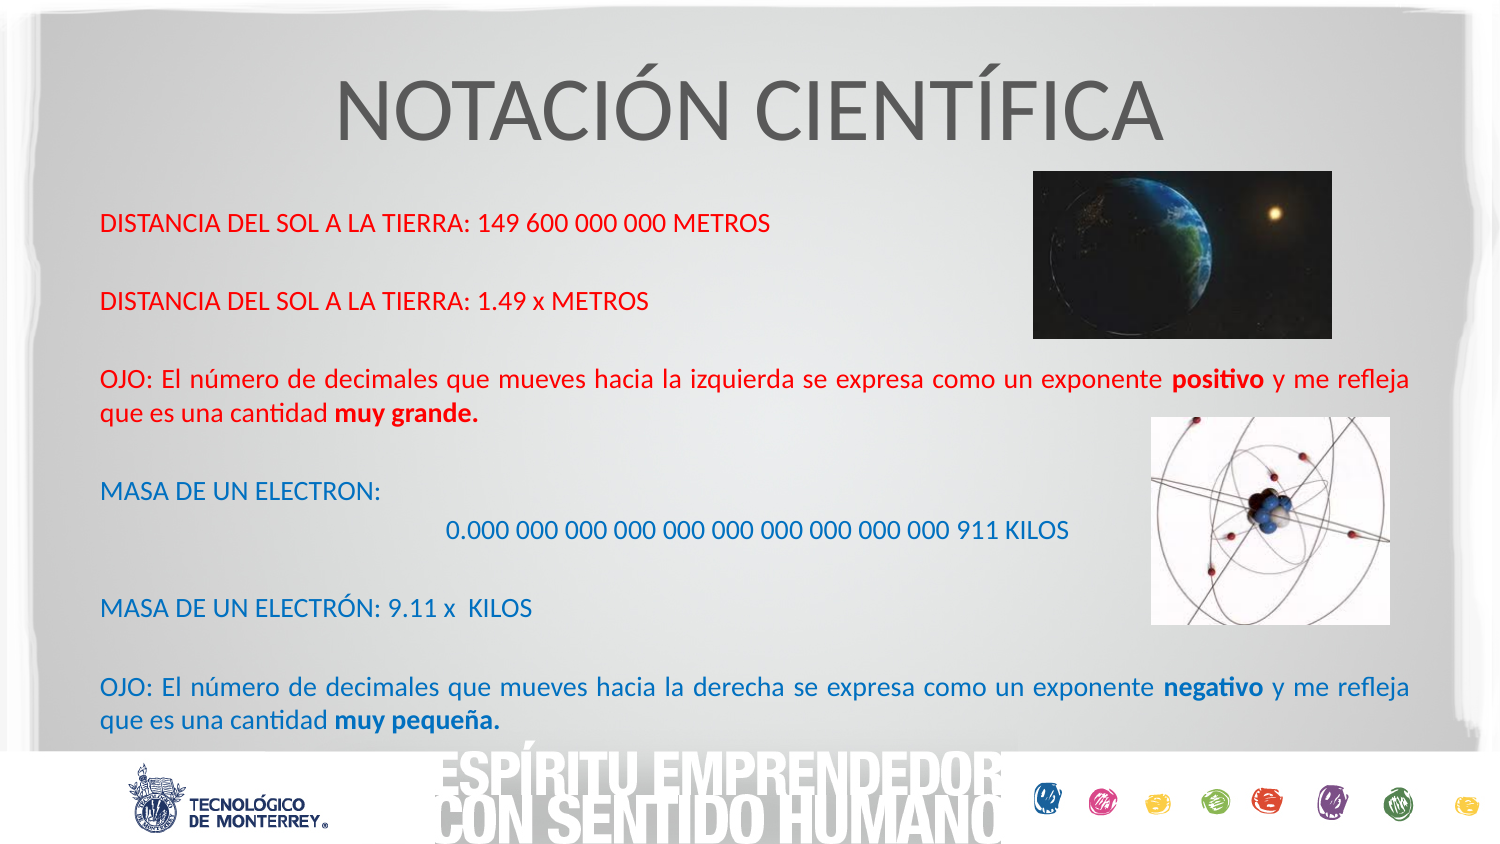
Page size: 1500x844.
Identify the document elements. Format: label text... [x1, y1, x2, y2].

title NOTACIÓN CIENTÍFICA [75, 33, 1425, 175]
picture [0, 0, 1500, 844]
